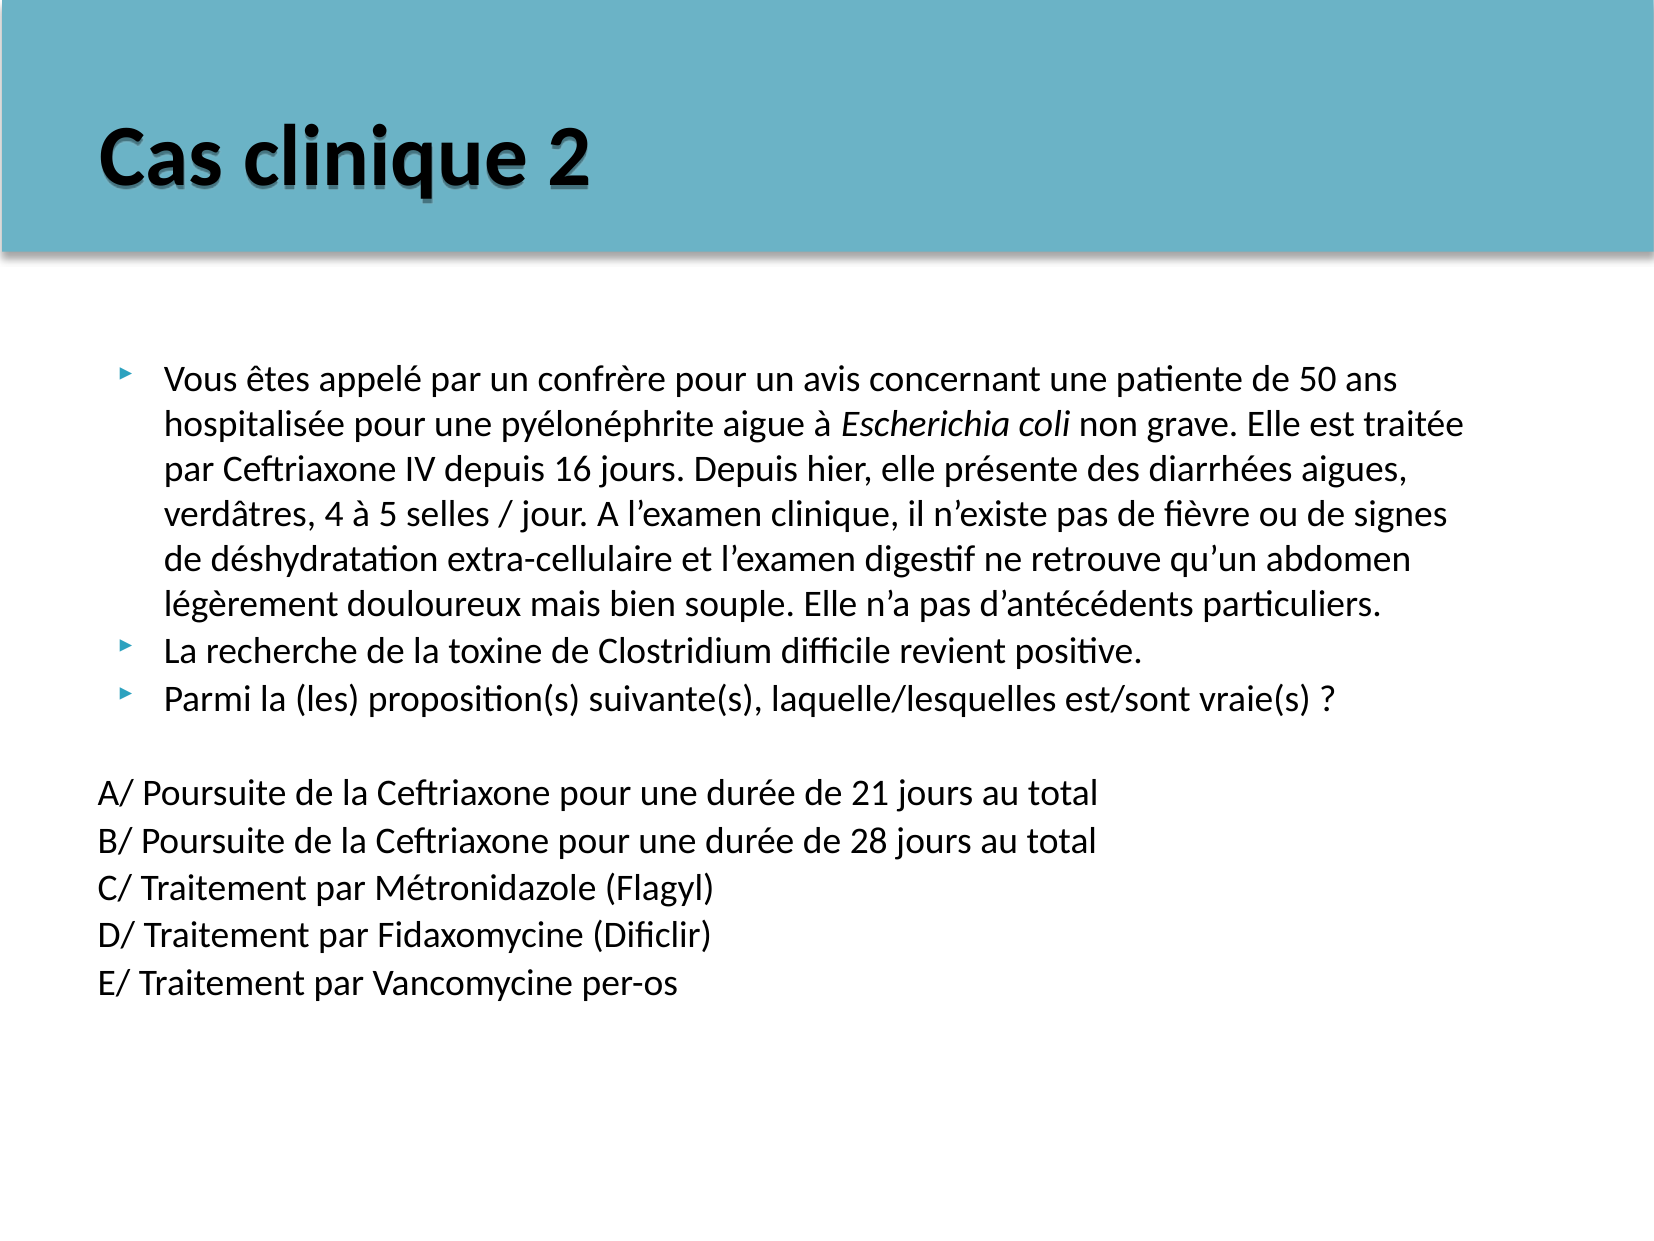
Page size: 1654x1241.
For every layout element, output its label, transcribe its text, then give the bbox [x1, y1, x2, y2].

list Vous êtes appelé par un confrère pour un avis concernant une patiente de 50 ans hospitalisée pour une pyélonéphrite aigue à Escherichia coli non grave. Elle est traitée par Ceftriaxone IV depuis 16 jours. Depuis hier, elle présente des diarrhées aigues, verdâtres, 4 à 5 selles / jour. A l’examen clinique, il n’existe pas de fièvre ou de signes de déshydratation extra-cellulaire et l’examen digestif ne retrouve qu’un abdomen légèrement douloureux mais bien souple. Elle n’a pas d’antécédents particuliers. La recherche de la toxine de Clostridium difficile revient positive. Parmi la (les) proposition(s) suivante(s), laquelle/lesquelles est/sont vraie(s) ? A/ Poursuite de la Ceftriaxone pour une durée de 21 jours au total B/ Poursuite de la Ceftriaxone pour une durée de 28 jours au total C/ Traitement par Métronidazole (Flagyl) D/ Traitement par Fidaxomycine (Dificlir) E/ Traitement par Vancomycine per-os [82, 346, 1508, 1102]
title Cas clinique 2 [84, 47, 1573, 254]
